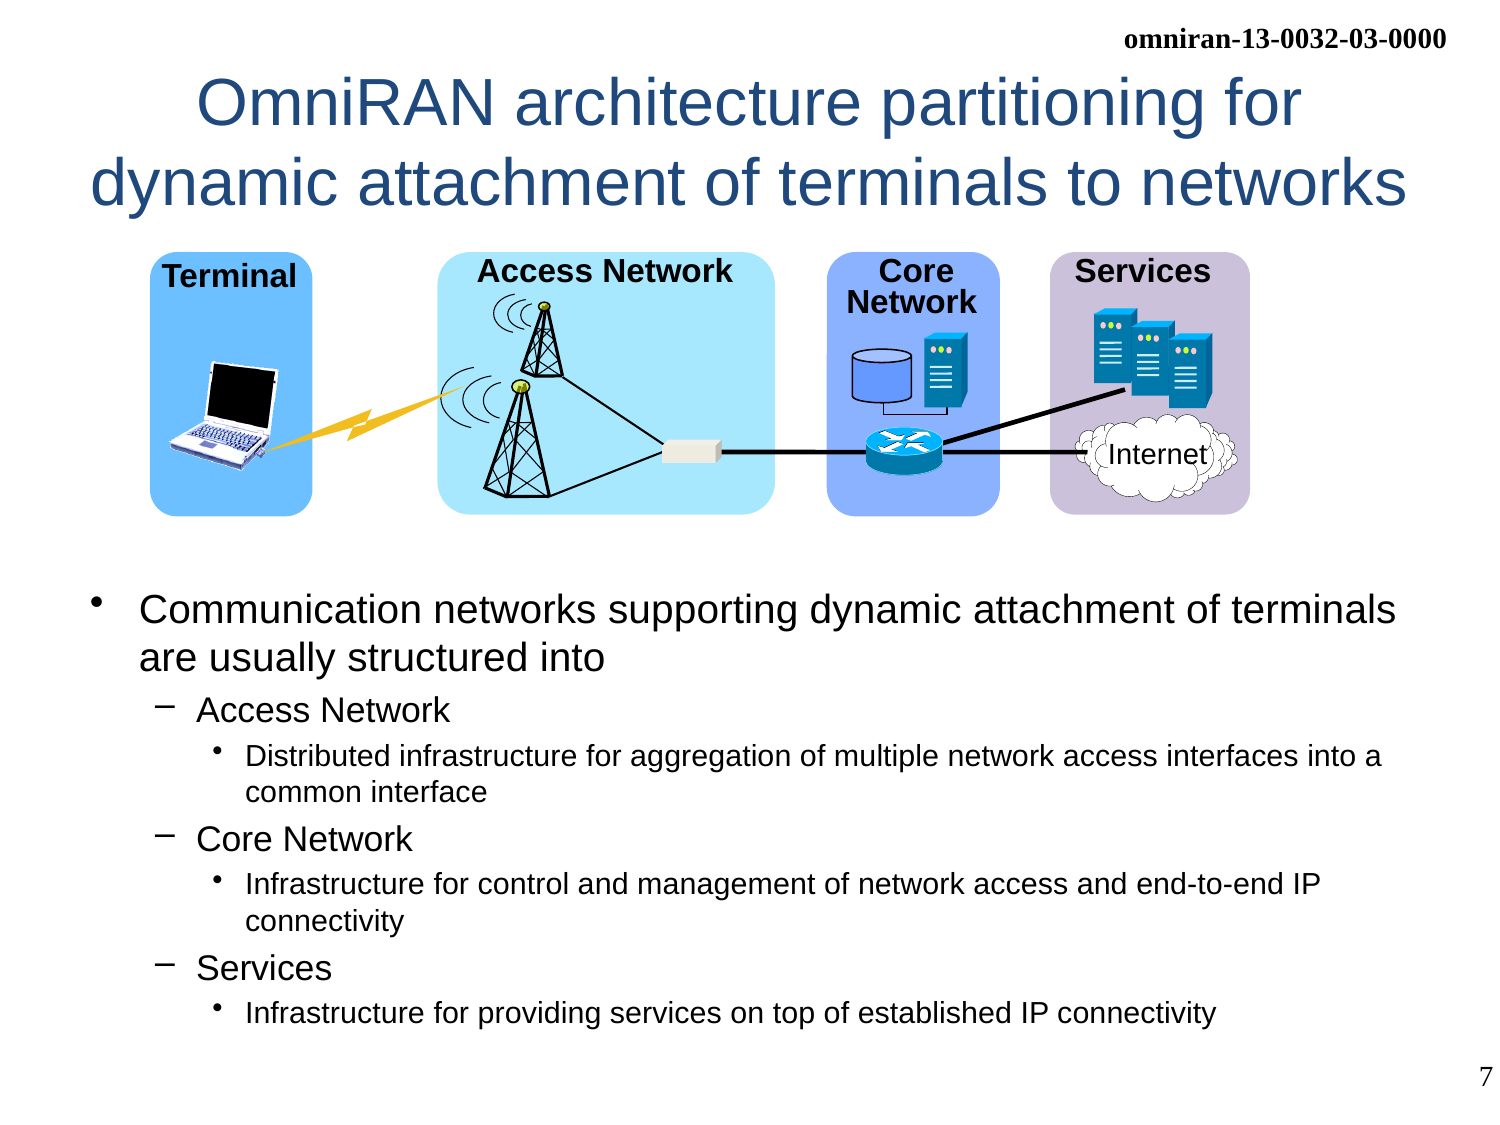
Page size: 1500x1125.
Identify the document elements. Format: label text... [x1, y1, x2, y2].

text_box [282, 347, 444, 492]
picture [880, 443, 900, 452]
text_box [883, 400, 923, 415]
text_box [923, 331, 968, 408]
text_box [1167, 332, 1213, 409]
picture [907, 444, 929, 452]
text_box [1130, 320, 1176, 397]
list Communication networks supporting dynamic attachment of terminals are usually structured into Access Network Distributed infrastructure for aggregation of multiple network access interfaces into a common interface Core Network Infrastructure for control and management of network access and end-to-end IP connectivity Services Infrastructure for providing services on top of established IP connectivity [75, 575, 1425, 1038]
text_box [826, 453, 1000, 517]
text_box Core Network [846, 256, 987, 321]
text_box Access Network [476, 252, 743, 291]
title OmniRAN architecture partitioning for dynamic attachment of terminals to networks [62, 45, 1438, 233]
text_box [1092, 307, 1138, 384]
text_box [437, 252, 775, 515]
text_box Services [1074, 256, 1212, 289]
text_box [662, 439, 722, 464]
text_box [1050, 252, 1251, 515]
picture [865, 426, 945, 478]
text_box [149, 255, 313, 517]
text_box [440, 367, 550, 499]
text_box Terminal [161, 244, 298, 295]
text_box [662, 439, 721, 445]
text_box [493, 293, 563, 378]
picture [882, 432, 903, 440]
picture [907, 432, 928, 440]
text_box [852, 349, 912, 403]
text_box [826, 251, 1000, 452]
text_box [852, 349, 911, 362]
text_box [1074, 414, 1238, 503]
picture [168, 361, 282, 482]
